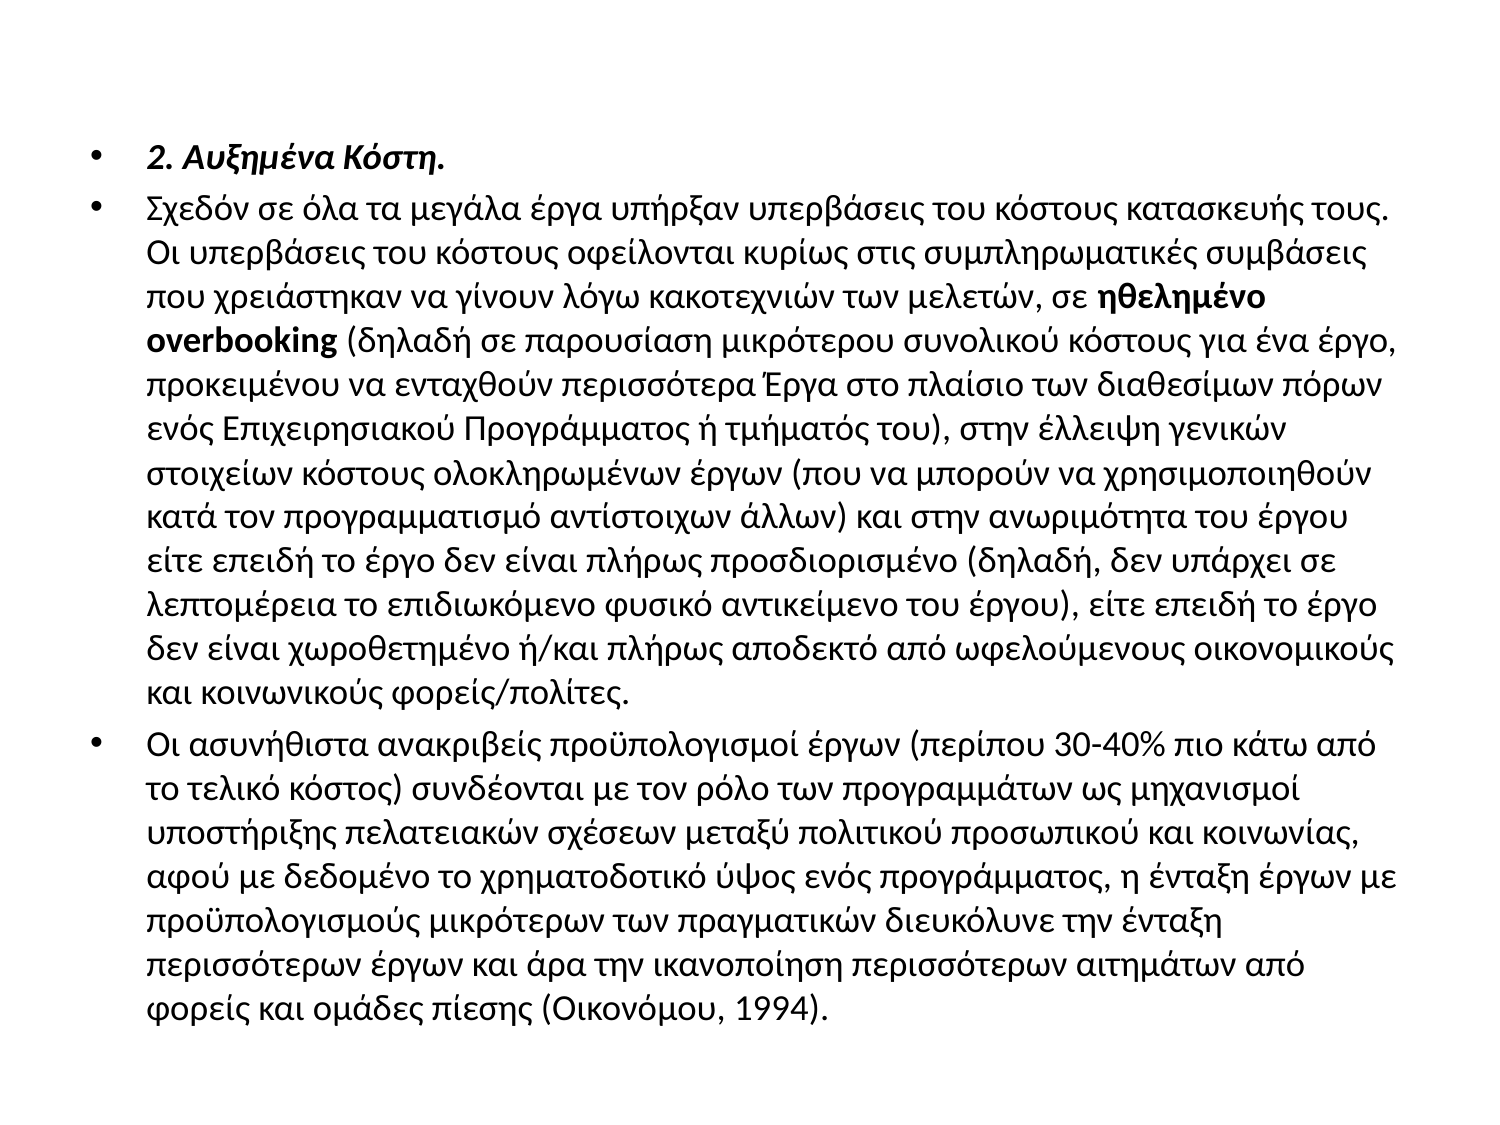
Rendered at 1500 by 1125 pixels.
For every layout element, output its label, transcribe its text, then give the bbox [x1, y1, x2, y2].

list 2. Αυξημένα Κόστη. Σχεδόν σε όλα τα μεγάλα έργα υπήρξαν υπερβάσεις του κόστους κατασκευής τους. Οι υπερβάσεις του κόστους οφείλονται κυρίως στις συμπληρωματικές συμβάσεις που χρειάστηκαν να γίνουν λόγω κακοτεχνιών των μελετών, σε ηθελημένο overbooking (δηλαδή σε παρουσίαση μικρότερου συνολικού κόστους για ένα έργο, προκειμένου να ενταχθούν περισσότερα Έργα στο πλαίσιο των διαθεσίμων πόρων ενός Επιχειρησιακού Προγράμματος ή τμήματός του), στην έλλειψη γενικών στοιχείων κόστους ολοκληρωμένων έργων (που να μπορούν να χρησιμοποιηθούν κατά τον προγραμματισμό αντίστοιχων άλλων) και στην ανωριμότητα του έργου είτε επειδή το έργο δεν είναι πλήρως προσδιορισμένο (δηλαδή, δεν υπάρχει σε λεπτομέρεια το επιδιωκόμενο φυσικό αντικείμενο του έργου), είτε επειδή το έργο δεν είναι χωροθετημένο ή/και πλήρως αποδεκτό από ωφελούμενους οικονομικούς και κοινωνικούς φορείς/πολίτες. Οι ασυνήθιστα ανακριβείς προϋπολογισμοί έργων (περίπου 30-40% πιο κάτω από το τελικό κόστος) συνδέονται με τον ρόλο των προγραμμάτων ως μηχανισμοί υποστήριξης πελατειακών σχέσεων μεταξύ πολιτικού προσωπικού και κοινωνίας, αφού με δεδομένο το χρηματοδοτικό ύψος ενός προγράμματος, η ένταξη έργων με προϋπολογισμούς μικρότερων των πραγματικών διευκόλυνε την ένταξη περισσότερων έργων και άρα την ικανοποίηση περισσότερων αιτημάτων από φορείς και ομάδες πίεσης (Οικονόμου, 1994). [75, 125, 1425, 1059]
